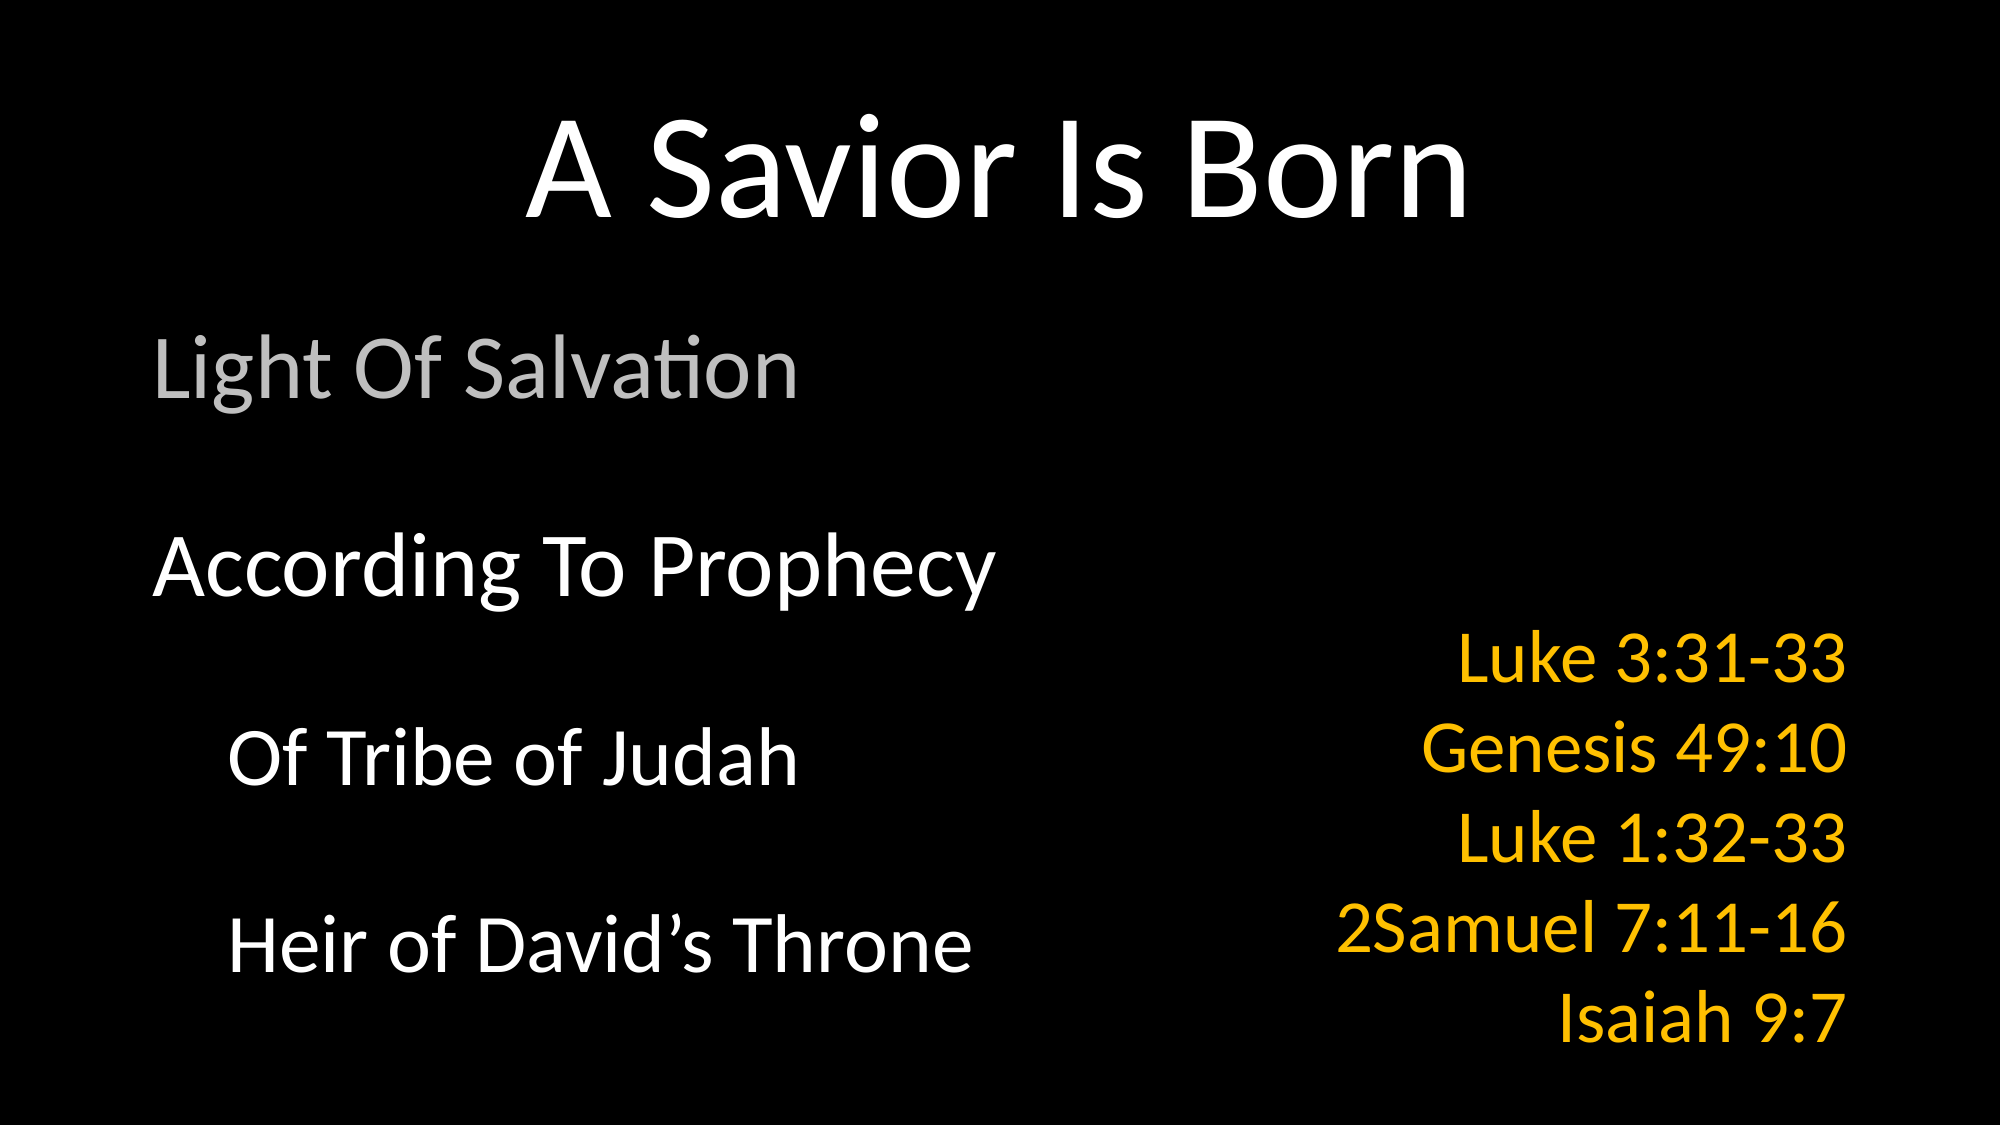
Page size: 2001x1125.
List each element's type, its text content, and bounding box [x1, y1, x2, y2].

list Luke 3:31-33 Genesis 49:10 Luke 1:32-33 2Samuel 7:11-16 Isaiah 9:7 [1012, 299, 1863, 1066]
title A Savior Is Born [137, 59, 1863, 278]
list Light Of Salvation According To Prophecy Of Tribe of Judah Heir of David’s Throne [137, 299, 1012, 1066]
